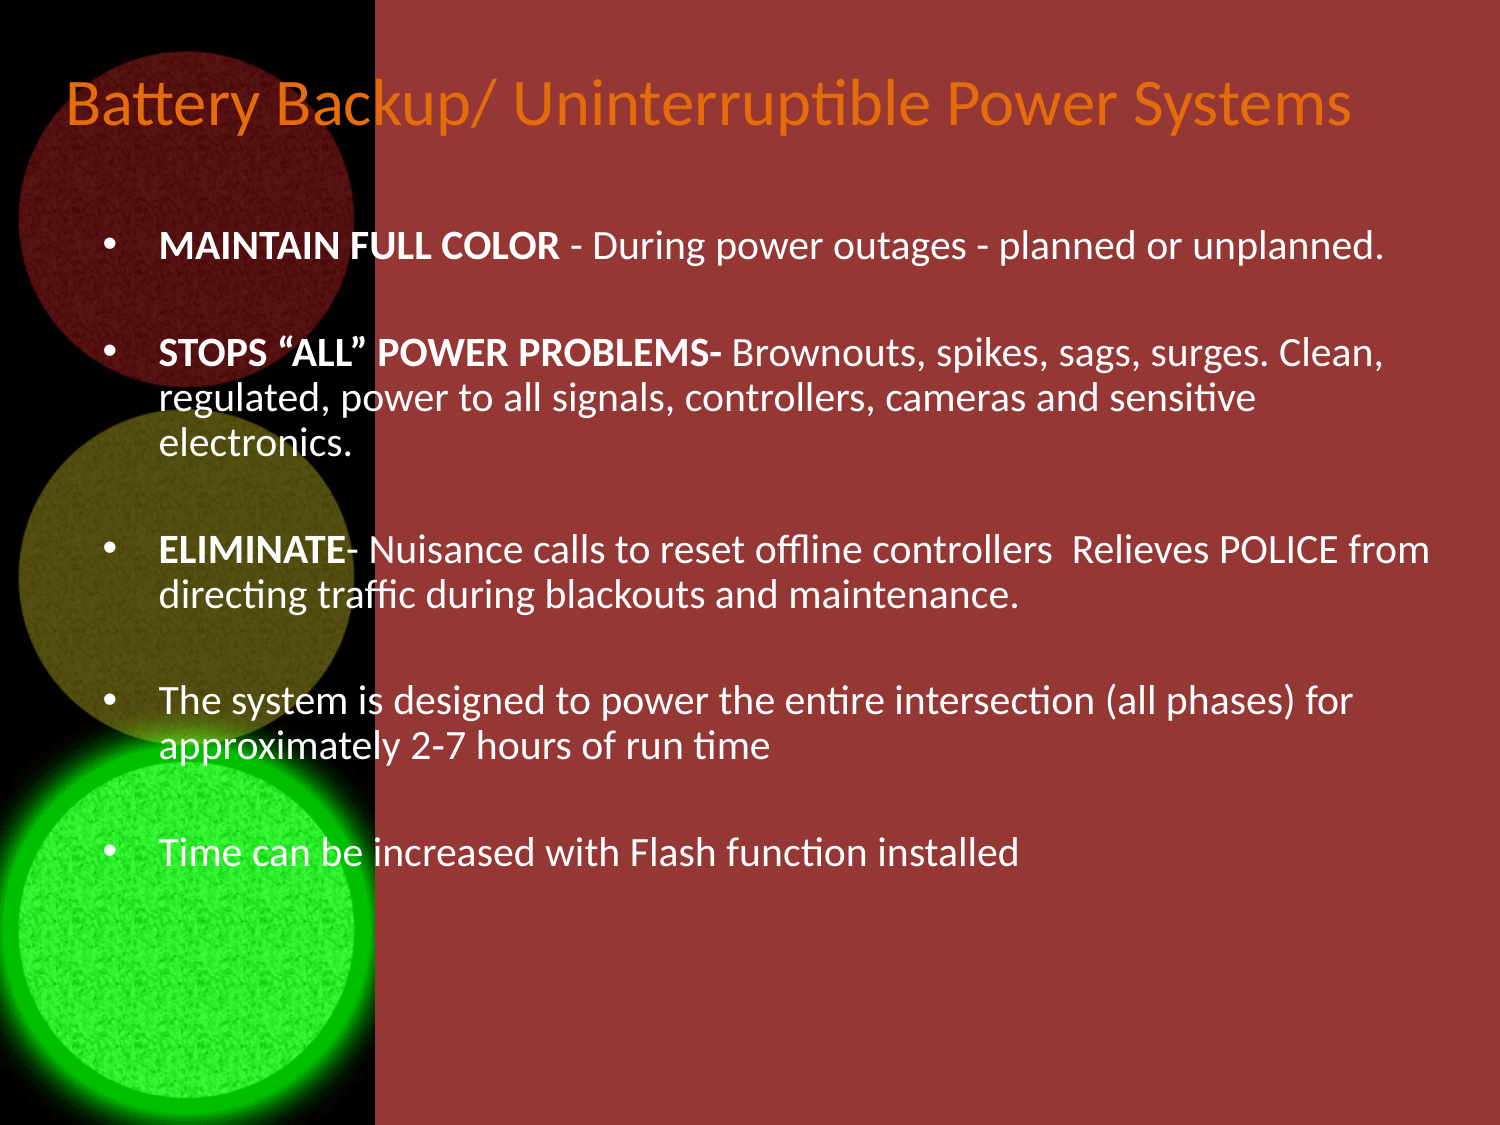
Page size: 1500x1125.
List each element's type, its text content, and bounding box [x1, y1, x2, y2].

text_box MAINTAIN FULL COLOR - During power outages - planned or unplanned. STOPS “ALL” POWER PROBLEMS- Brownouts, spikes, sags, surges. Clean, regulated, power to all signals, controllers, cameras and sensitive electronics. ELIMINATE- Nuisance calls to reset offline controllers Relieves POLICE from directing traffic during blackouts and maintenance. The system is designed to power the entire intersection (all phases) for approximately 2‐7 hours of run time Time can be increased with Flash function installed [379, 162, 1463, 1050]
title Battery Backup/ Uninterruptible Power Systems [379, 50, 1400, 162]
picture [0, 0, 376, 1125]
